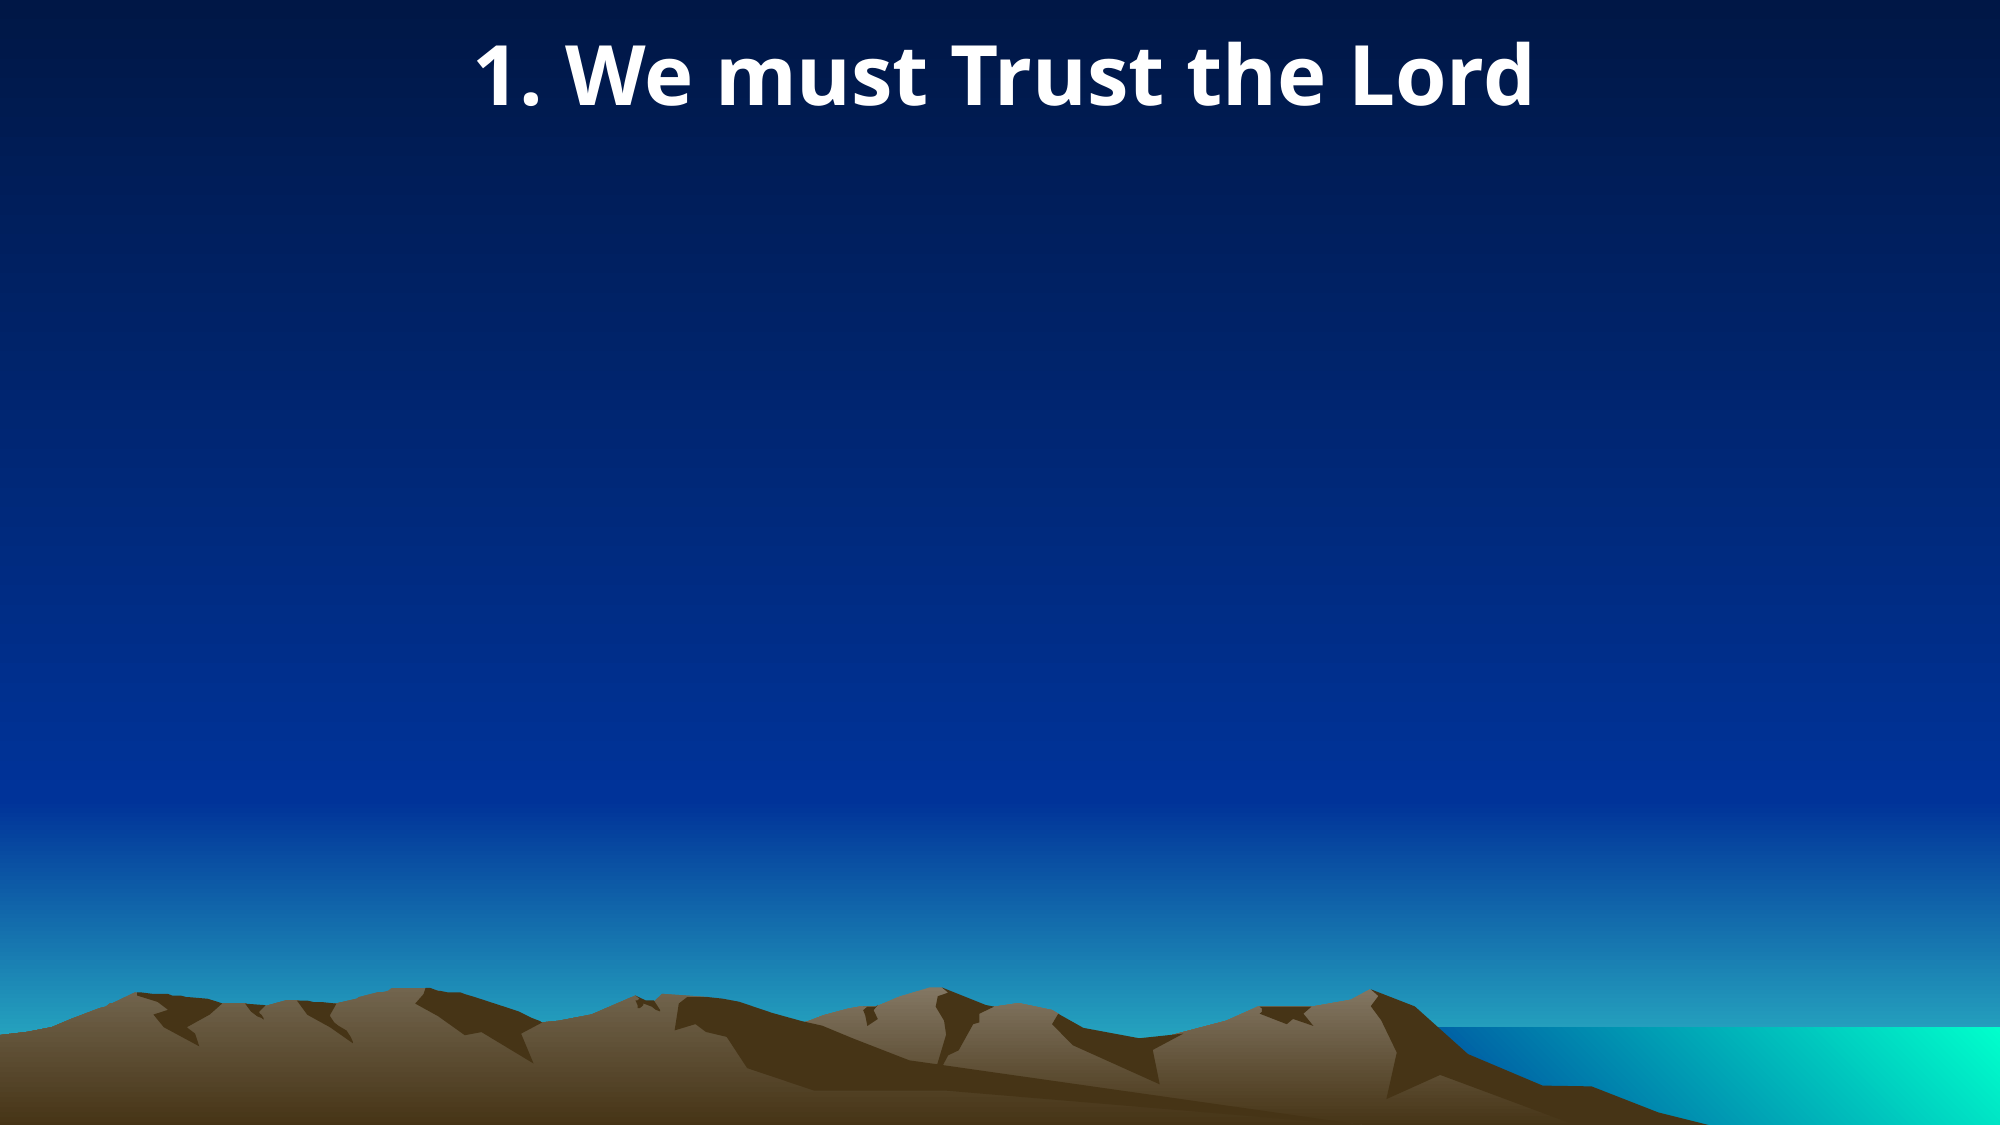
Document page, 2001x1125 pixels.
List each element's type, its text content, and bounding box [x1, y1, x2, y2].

text_box 1. We must Trust the Lord [12, 0, 1975, 988]
